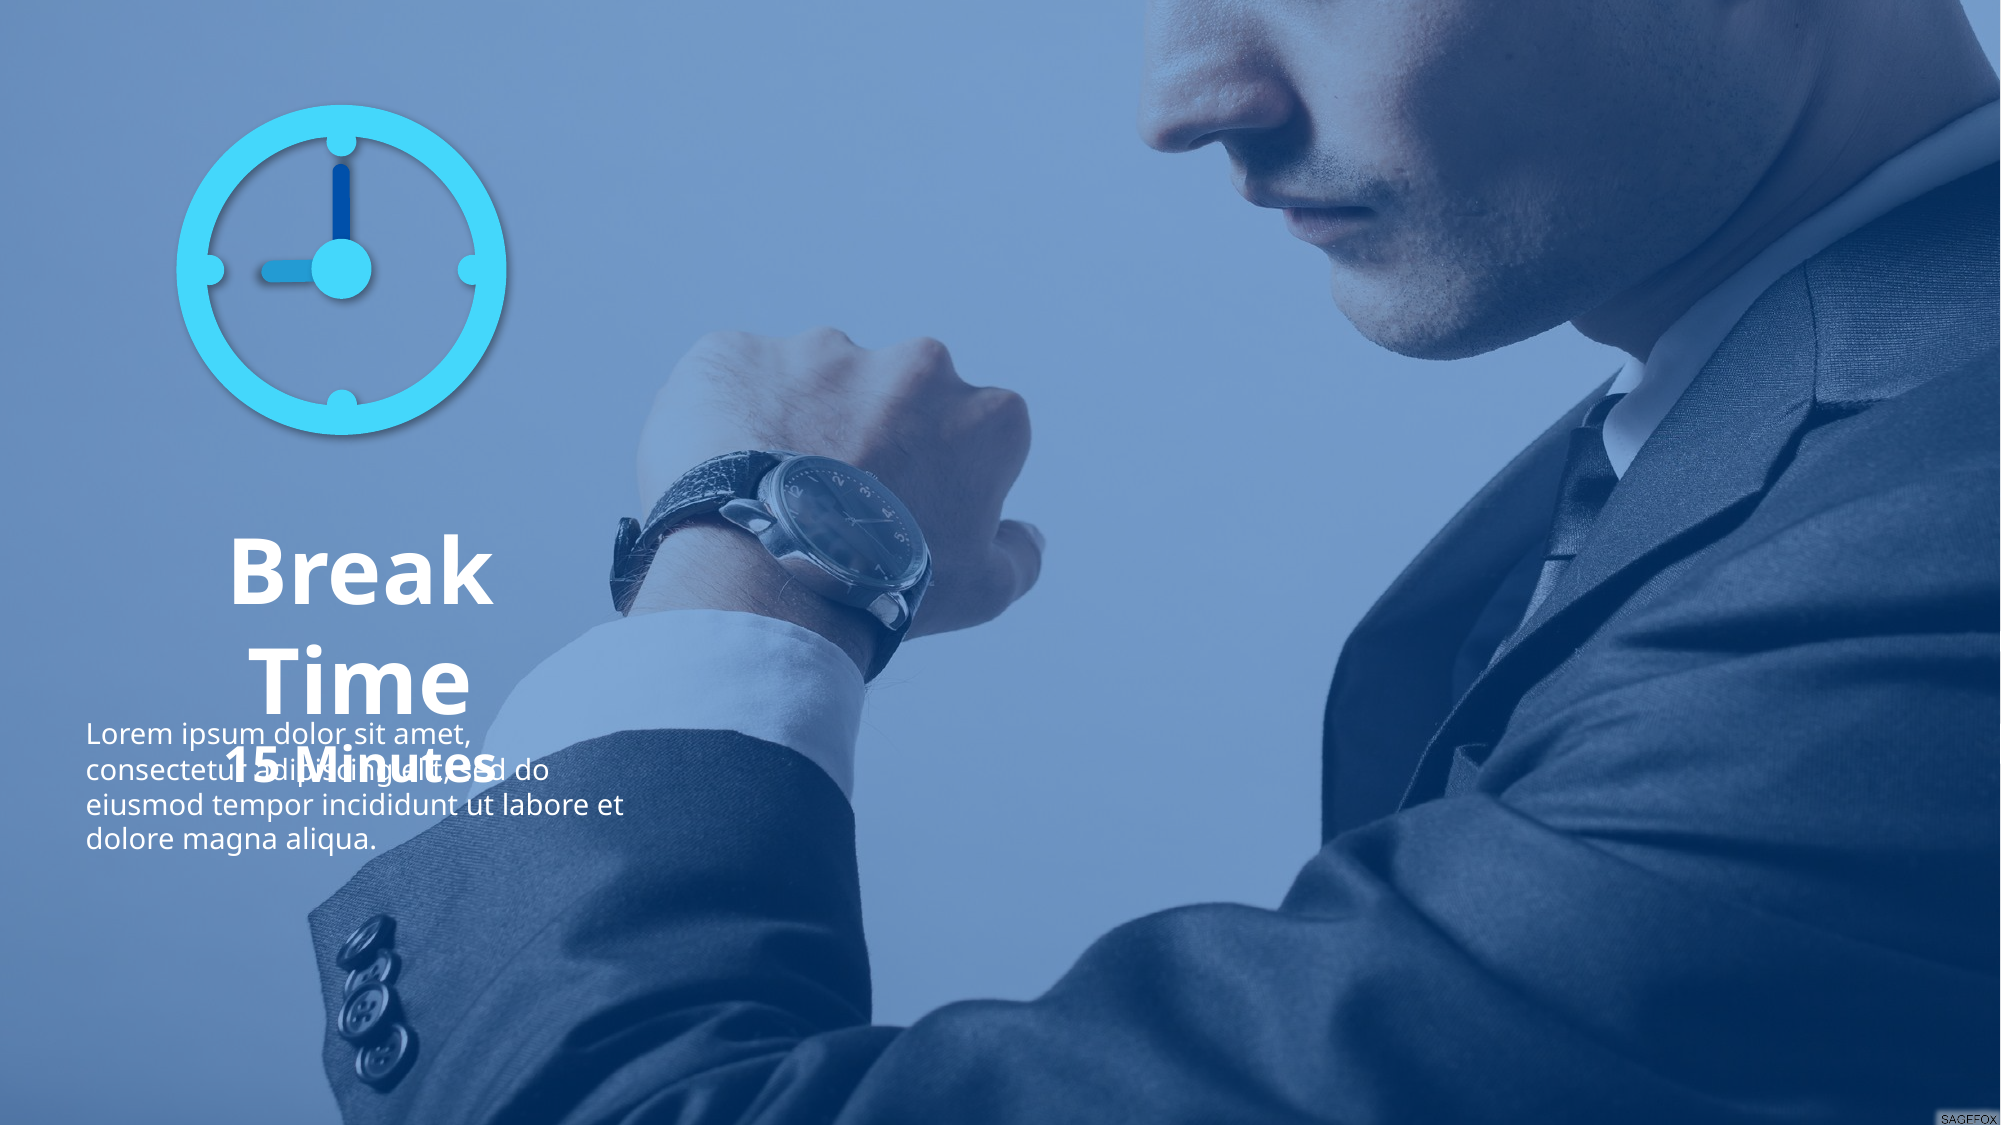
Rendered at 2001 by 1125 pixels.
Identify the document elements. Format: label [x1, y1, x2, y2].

text_box [291, 291, 379, 373]
text_box [175, 103, 508, 436]
text_box [262, 237, 431, 291]
text_box [0, 0, 2000, 1125]
text_box [70, 505, 641, 830]
picture [1938, 1114, 1999, 1125]
text_box [291, 176, 379, 237]
